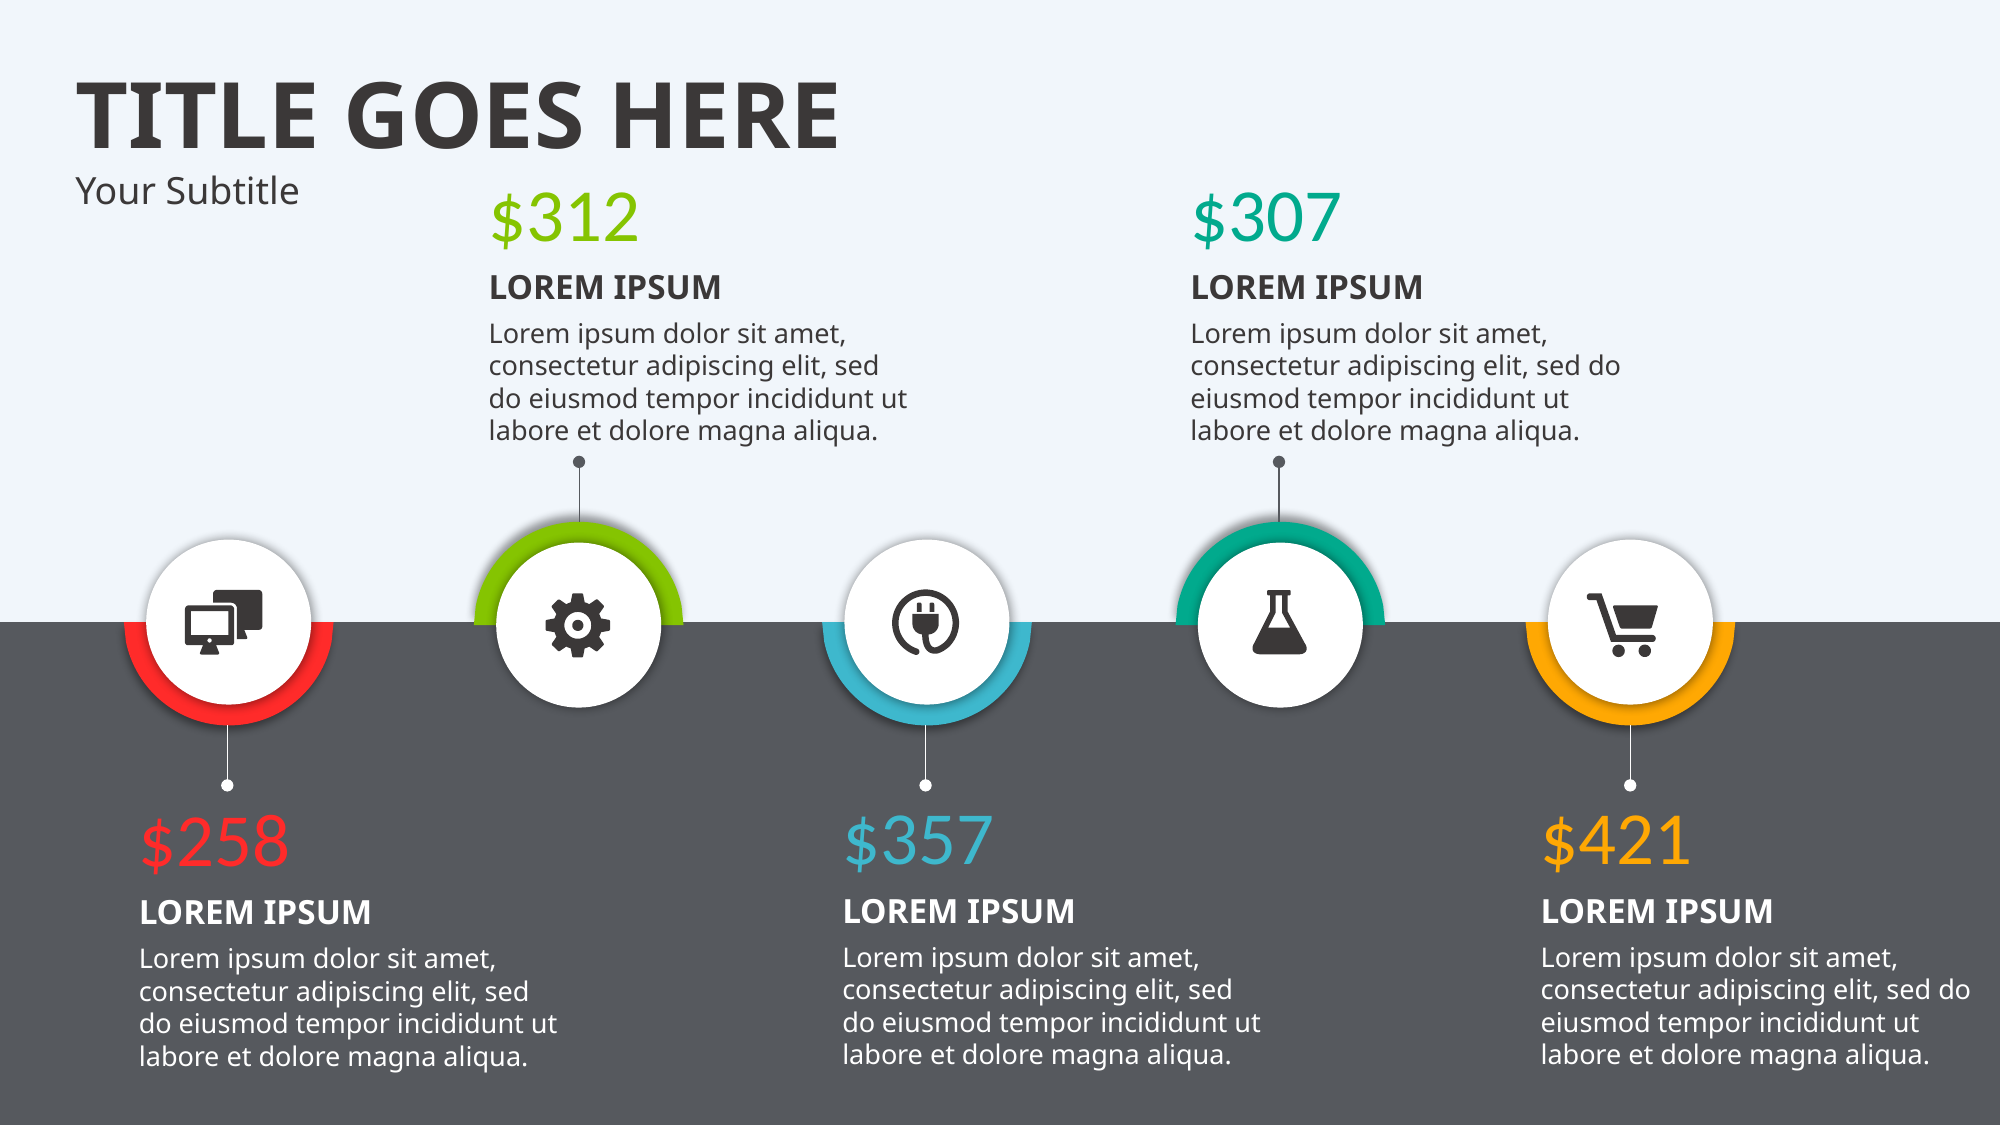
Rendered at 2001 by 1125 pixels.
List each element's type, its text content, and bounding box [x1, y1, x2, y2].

text_box [843, 538, 1011, 706]
text_box [1546, 538, 1714, 706]
text_box [472, 520, 685, 627]
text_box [545, 593, 611, 658]
text_box $421 LOREM IPSUM Lorem ipsum dolor sit amet, consectetur adipiscing elit, sed do eiusmod tempor incididunt ut labore et dolore magna aliqua. [1525, 782, 2000, 1078]
text_box TITLE GOES HERE Your Subtitle [60, 49, 1036, 220]
text_box [1196, 541, 1364, 709]
text_box [1174, 520, 1387, 627]
text_box $312 LOREM IPSUM Lorem ipsum dolor sit amet, consectetur adipiscing elit, sed do eiusmod tempor incididunt ut labore et dolore magna aliqua. [473, 220, 926, 454]
text_box [1524, 621, 1737, 727]
text_box [122, 621, 335, 727]
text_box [184, 589, 263, 655]
text_box [0, 621, 2000, 1125]
text_box [145, 538, 313, 706]
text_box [1586, 593, 1658, 658]
text_box [821, 621, 1033, 727]
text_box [892, 589, 960, 655]
text_box [495, 541, 663, 709]
text_box $258 LOREM IPSUM Lorem ipsum dolor sit amet, consectetur adipiscing elit, sed do eiusmod tempor incididunt ut labore et dolore magna aliqua. [123, 784, 584, 1079]
text_box $357 LOREM IPSUM Lorem ipsum dolor sit amet, consectetur adipiscing elit, sed do eiusmod tempor incididunt ut labore et dolore magna aliqua. [827, 782, 1279, 1078]
text_box $307 LOREM IPSUM Lorem ipsum dolor sit amet, consectetur adipiscing elit, sed do eiusmod tempor incididunt ut labore et dolore magna aliqua. [1175, 158, 1651, 454]
text_box [1252, 590, 1307, 655]
